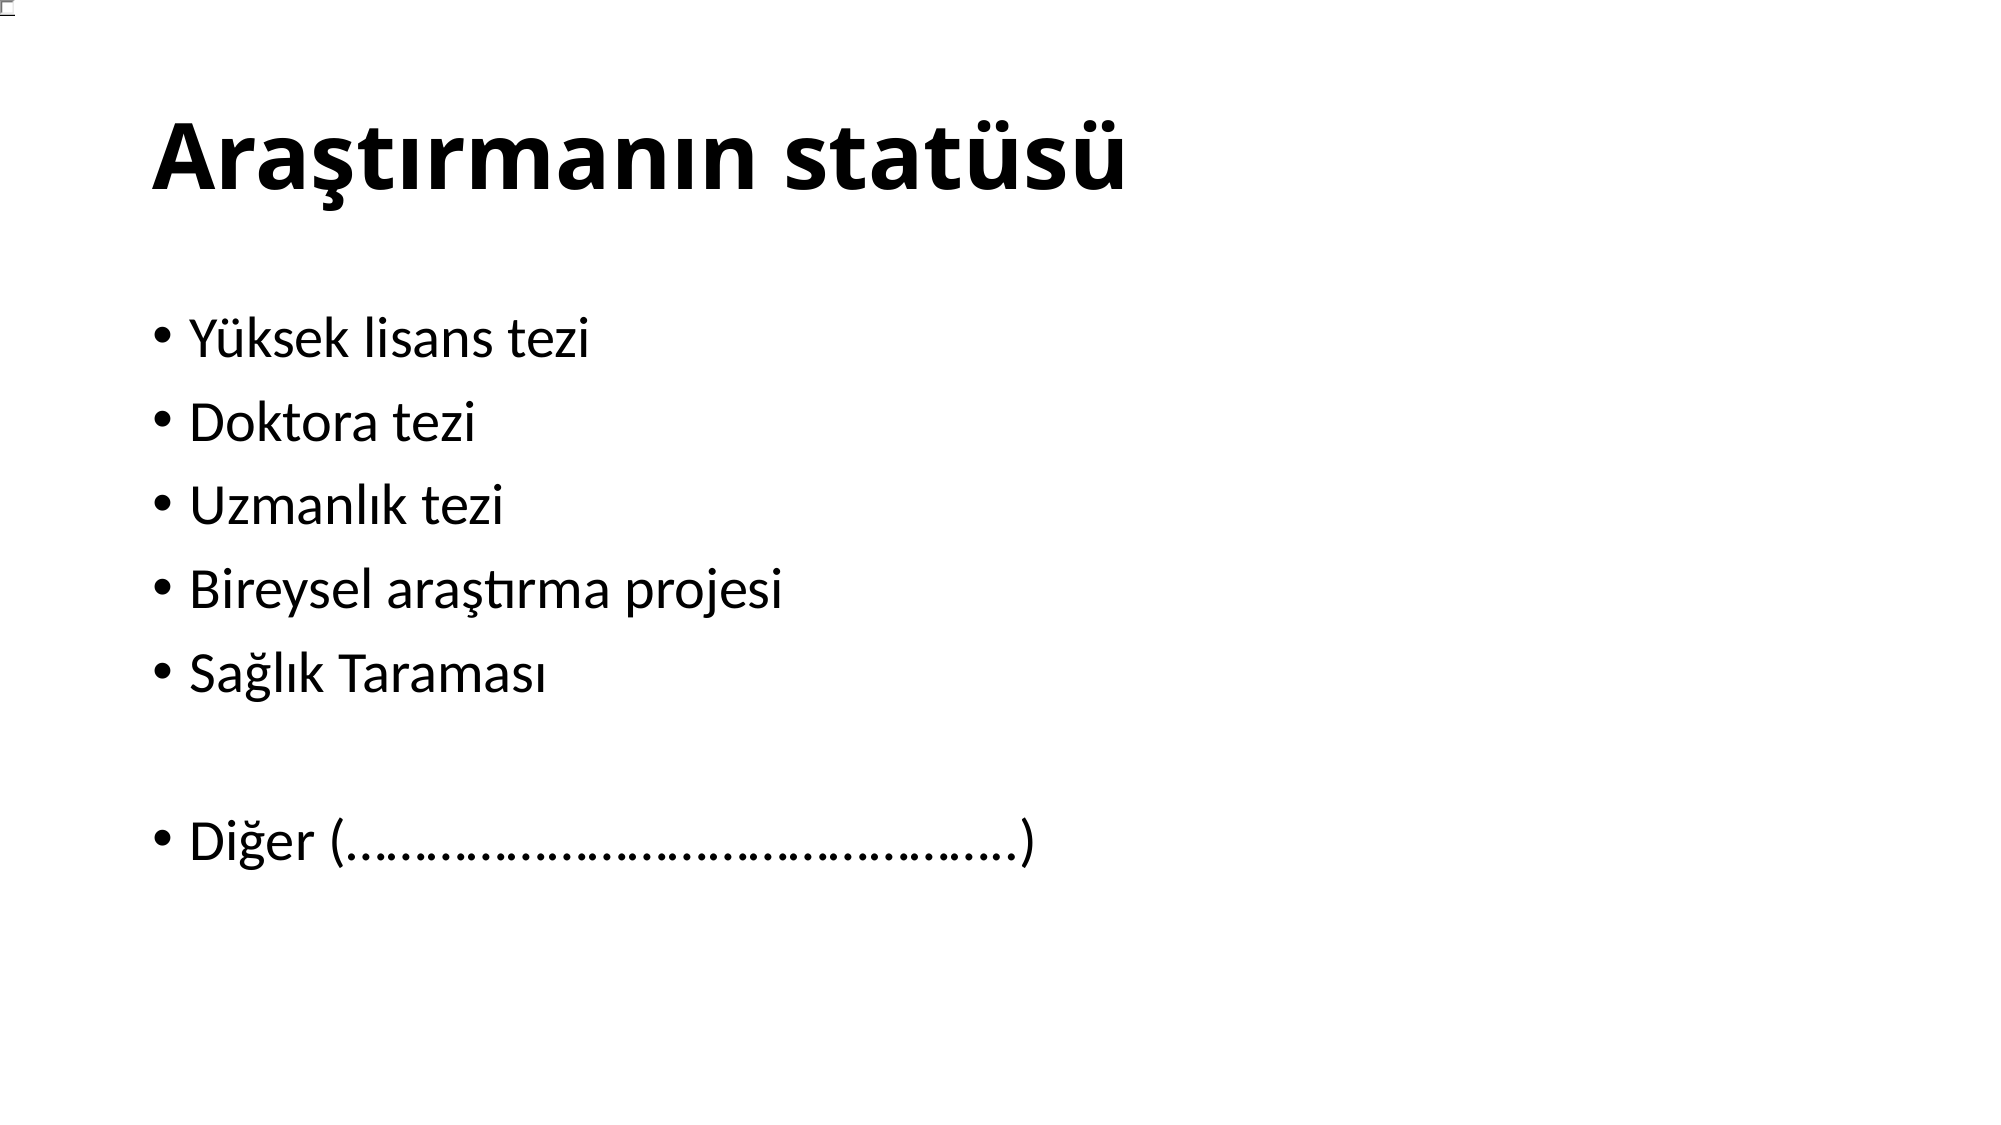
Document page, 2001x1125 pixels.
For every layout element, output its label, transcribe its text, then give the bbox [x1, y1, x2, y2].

list Yüksek lisans tezi Doktora tezi Uzmanlık tezi Bireysel araştırma projesi Sağlık Taraması Diğer (…………………………………………..) [137, 299, 1863, 1014]
picture [0, 0, 15, 16]
title Araştırmanın statüsü [137, 51, 1863, 269]
